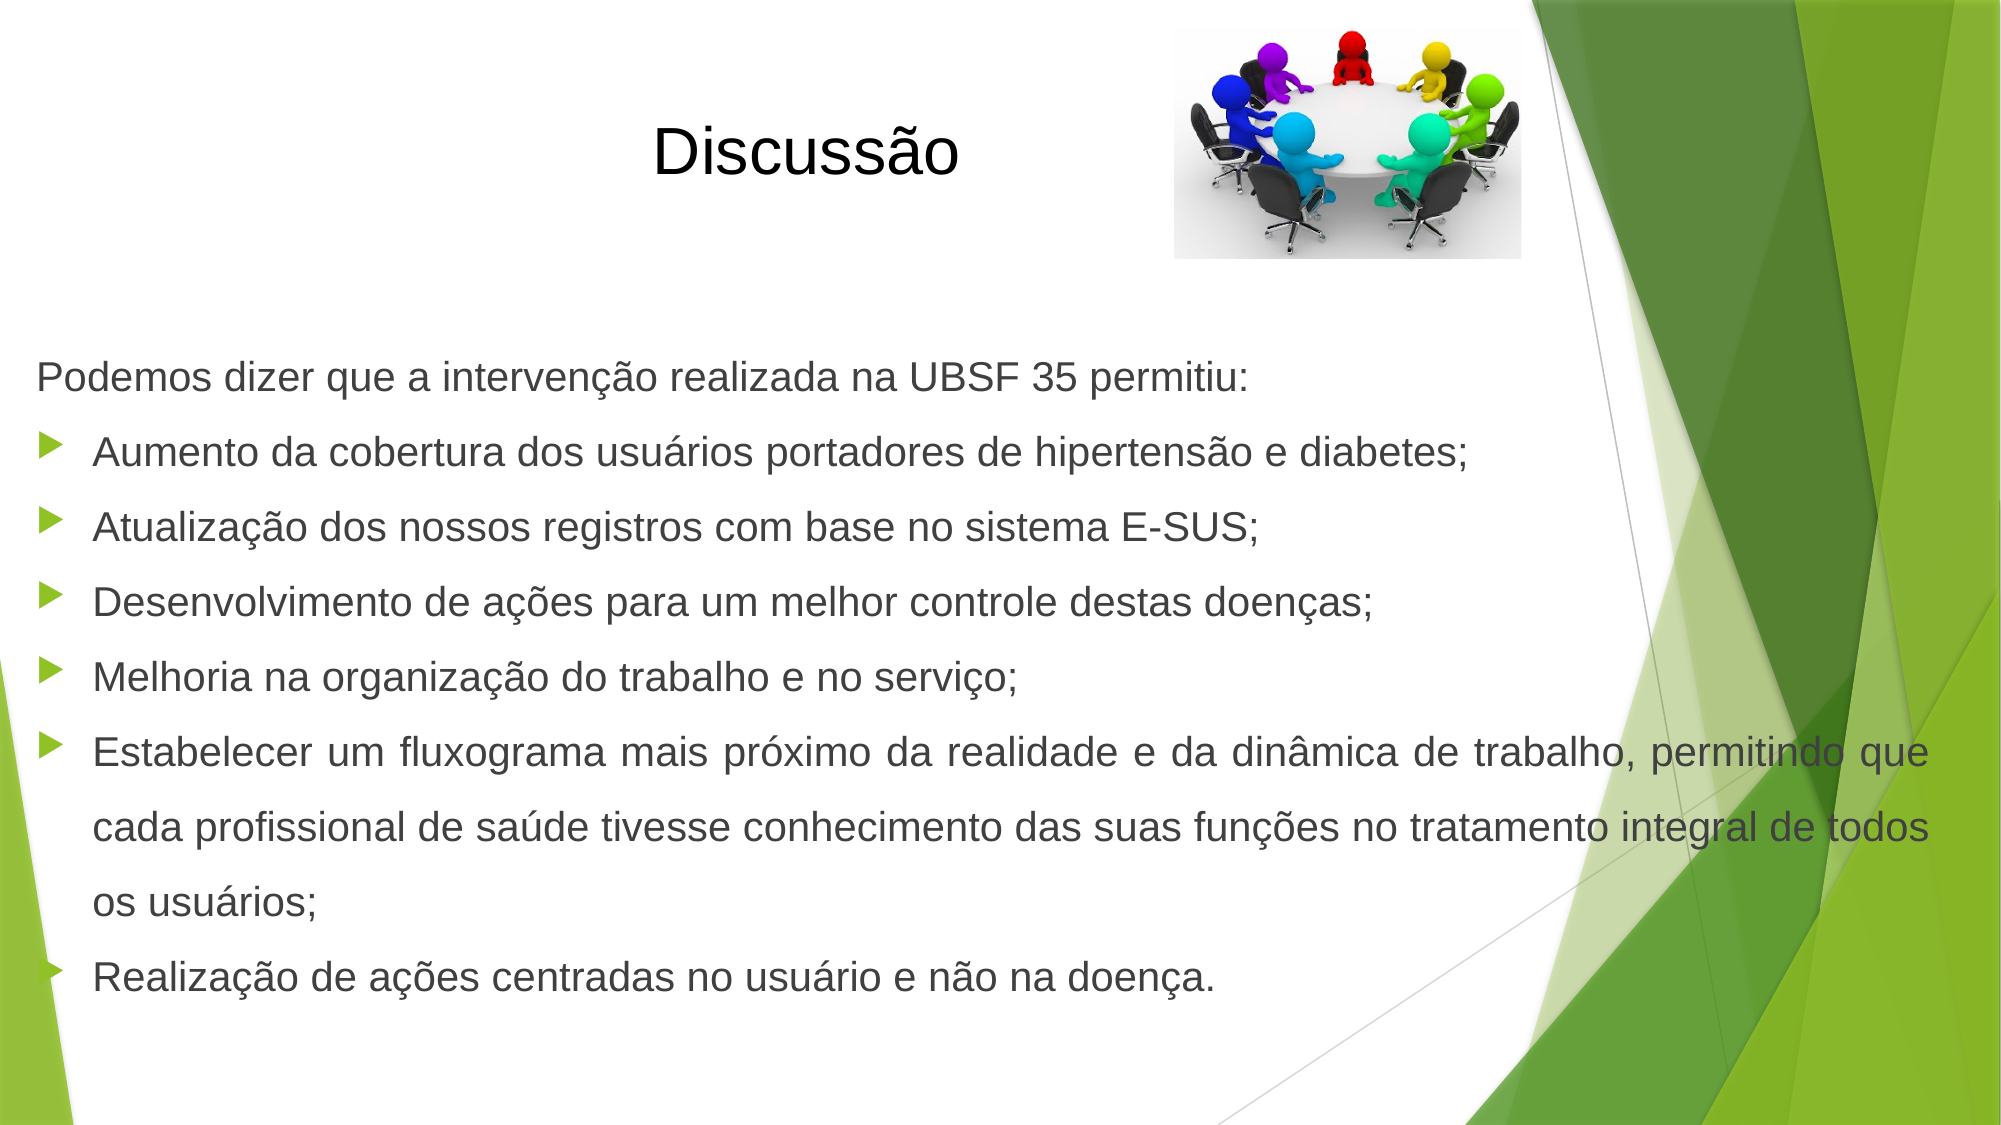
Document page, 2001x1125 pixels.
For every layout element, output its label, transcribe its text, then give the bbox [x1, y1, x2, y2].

list Podemos dizer que a intervenção realizada na UBSF 35 permitiu: Aumento da cobertura dos usuários portadores de hipertensão e diabetes; Atualização dos nossos registros com base no sistema E-SUS; Desenvolvimento de ações para um melhor controle destas doenças; Melhoria na organização do trabalho e no serviço; Estabelecer um fluxograma mais próximo da realidade e da dinâmica de trabalho, permitindo que cada profissional de saúde tivesse conhecimento das suas funções no tratamento integral de todos os usuários; Realização de ações centradas no usuário e não na doença. [21, 316, 1946, 1040]
title Discussão [111, 99, 1522, 316]
picture [1173, 27, 1522, 259]
